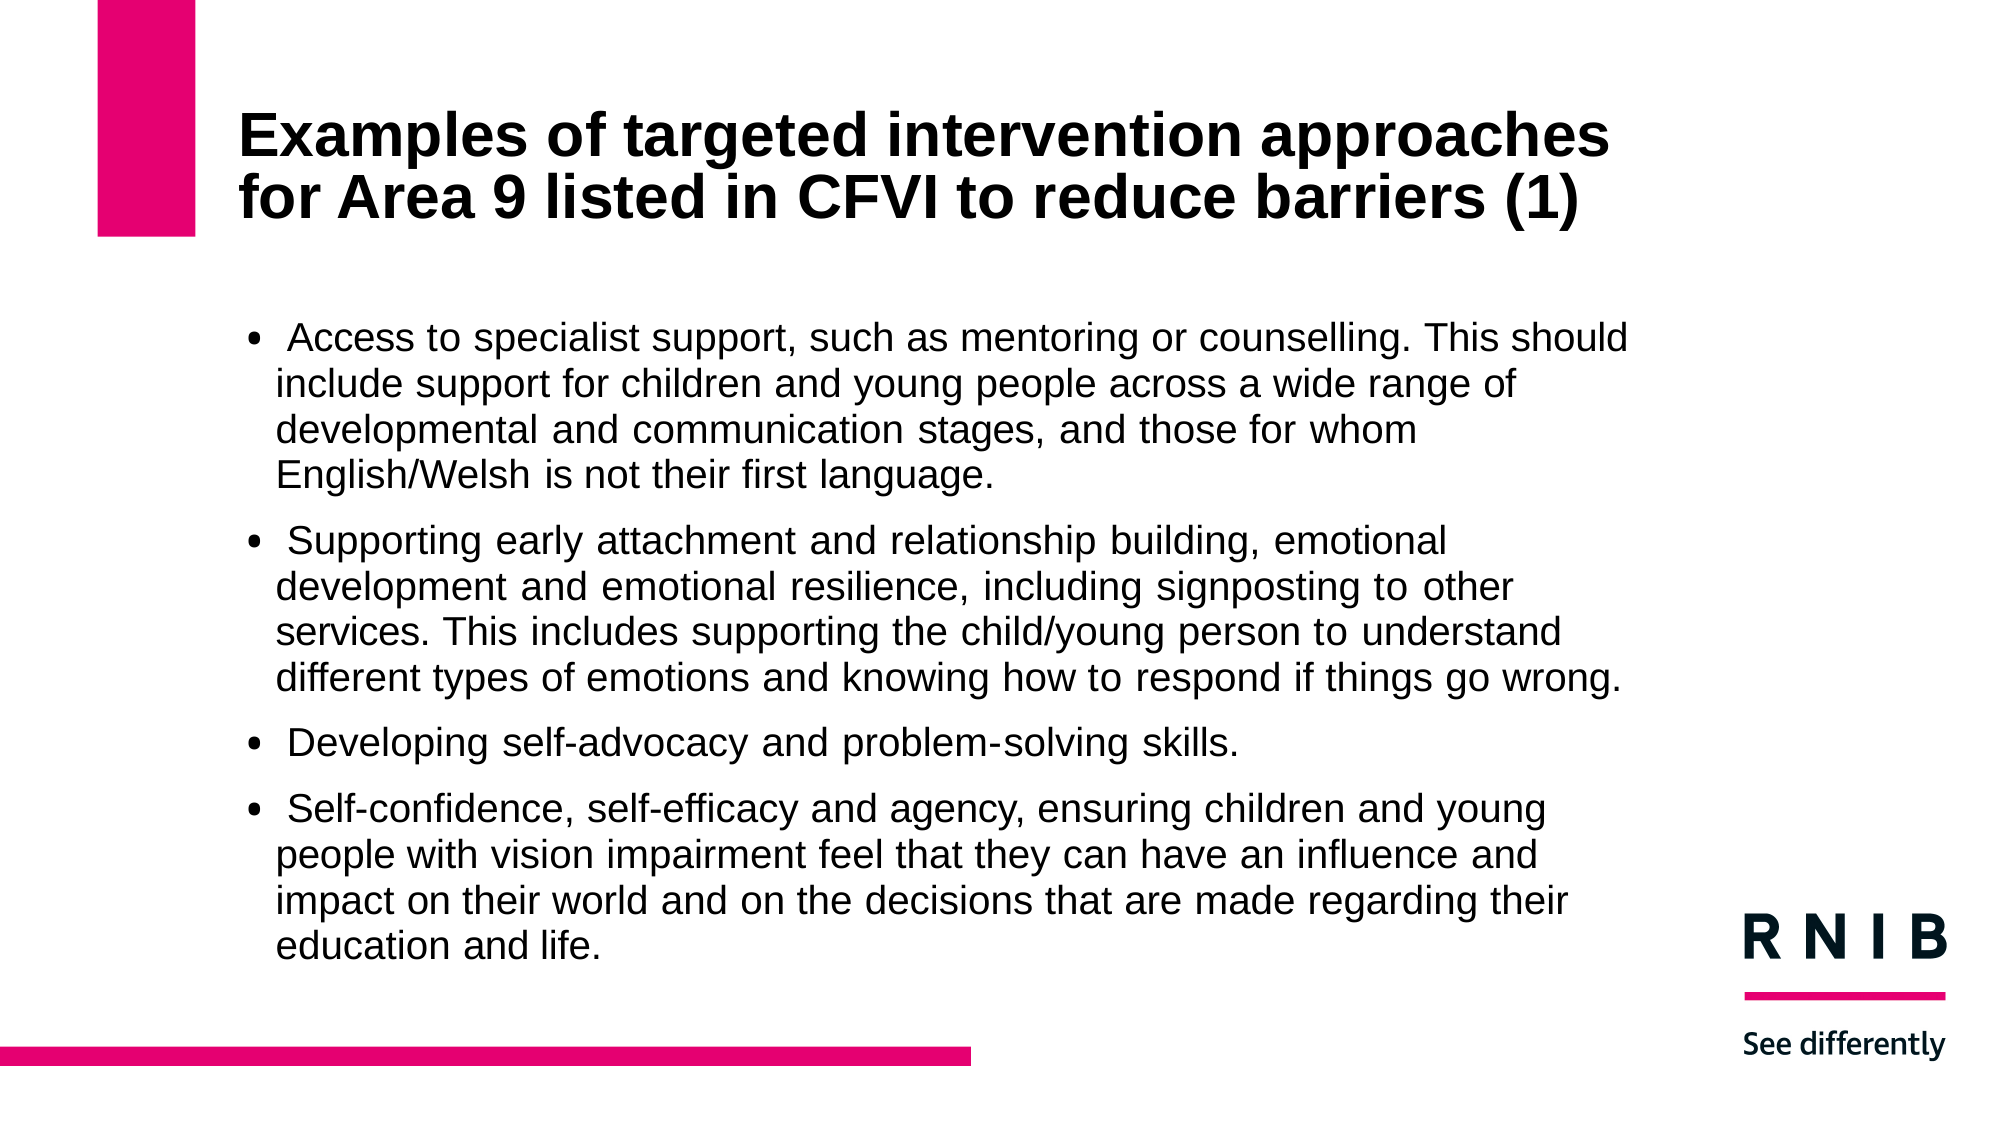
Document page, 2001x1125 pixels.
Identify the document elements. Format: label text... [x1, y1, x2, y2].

list Access to specialist support, such as mentoring or counselling. This should include support for children and young people across a wide range of developmental and communication stages, and those for whom English/Welsh is not their first language. Supporting early attachment and relationship building, emotional development and emotional resilience, including signposting to other services. This includes supporting the child/young person to understand different types of emotions and knowing how to respond if things go wrong. Developing self-advocacy and problem-solving skills. Self-confidence, self-efficacy and agency, ensuring children and young people with vision impairment feel that they can have an influence and impact on their world and on the decisions that are made regarding their education and life. [223, 307, 1664, 1021]
picture [1704, 847, 1982, 1125]
title Examples of targeted intervention approaches for Area 9 listed in CFVI to reduce barriers (1) [223, 59, 1664, 278]
